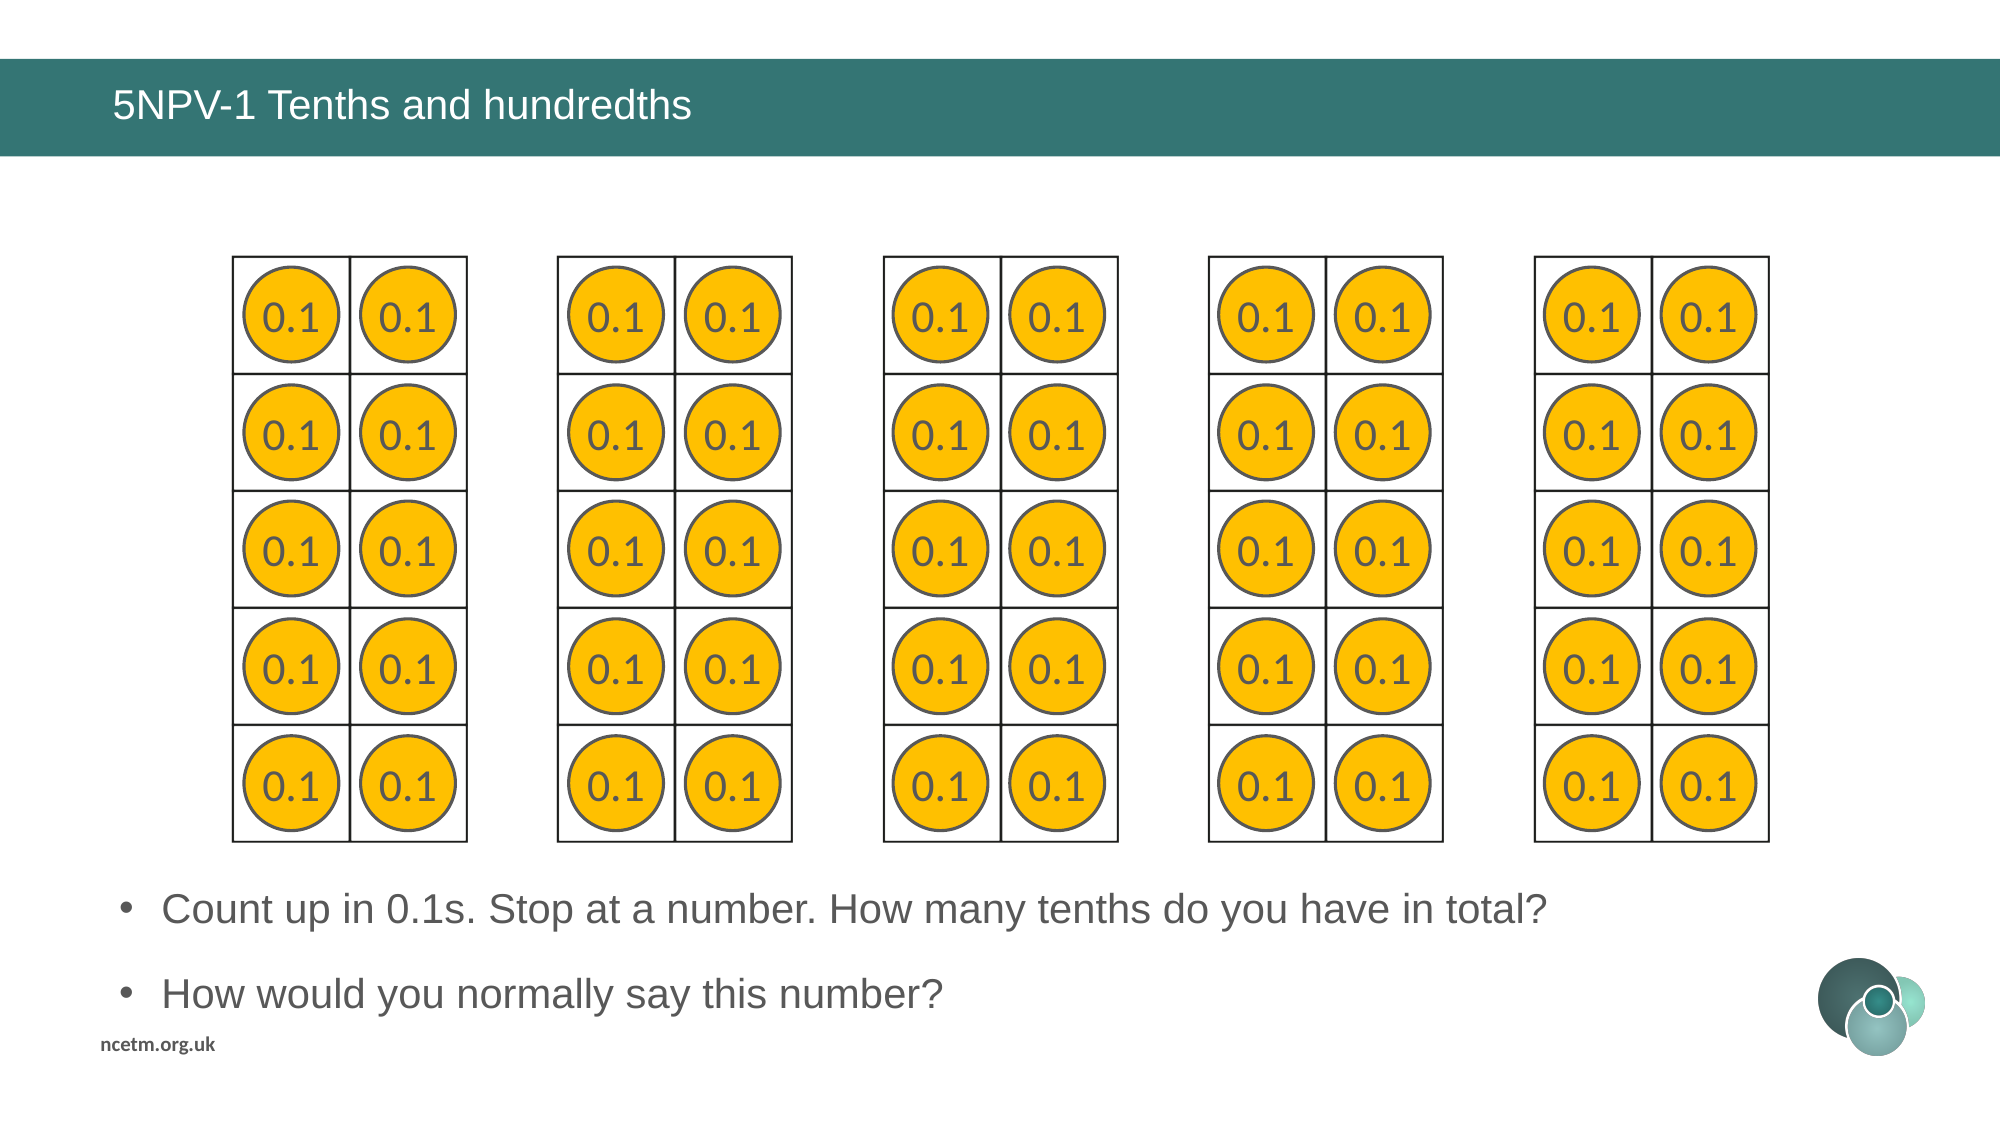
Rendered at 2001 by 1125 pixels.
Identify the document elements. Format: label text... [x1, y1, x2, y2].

text_box 0.1 [684, 383, 782, 431]
text_box 0.1 [684, 668, 782, 715]
text_box 0.1 [1334, 668, 1432, 715]
text_box 0.1 [1008, 266, 1106, 363]
text_box 0.1 [892, 383, 989, 431]
text_box 0.1 [567, 383, 665, 431]
text_box 0.1 [892, 668, 989, 715]
text_box 0.1 [892, 734, 989, 832]
text_box 0.1 [1660, 383, 1757, 431]
text_box 0.1 [684, 266, 782, 363]
text_box 0.1 [359, 383, 457, 431]
text_box 0.1 [567, 734, 665, 832]
text_box 0.1 [1334, 734, 1432, 832]
picture [1818, 958, 1925, 1056]
text_box 0.1 [359, 734, 457, 832]
text_box 0.1 [1660, 266, 1757, 363]
text_box 0.1 [1660, 734, 1757, 832]
text_box 0.1 [242, 734, 340, 832]
text_box 0.1 [242, 383, 340, 431]
title 5NPV-1 Tenths and hundredths [97, 76, 1945, 147]
text_box 0.1 [1543, 266, 1641, 363]
text_box 0.1 [359, 668, 457, 715]
text_box 0.1 [1543, 668, 1641, 715]
text_box 0.1 [242, 668, 340, 715]
text_box 0.1 [1217, 383, 1315, 431]
text_box Count up in 0.1s. Stop at a number. How many tenths do you have in total? How would you normally say this number? [104, 864, 1898, 1008]
text_box 0.1 [1334, 266, 1432, 363]
text_box 0.1 [1660, 668, 1757, 715]
text_box 0.1 [567, 668, 665, 715]
text_box 0.1 [1543, 383, 1641, 431]
text_box 0.1 [1543, 734, 1641, 832]
text_box 0.1 [1217, 668, 1315, 715]
text_box 0.1 [1008, 734, 1106, 832]
text_box 0.1 [567, 266, 665, 363]
text_box 0.1 [1334, 383, 1432, 431]
text_box 0.1 [892, 266, 989, 363]
picture [55, 256, 1946, 843]
text_box 0.1 [684, 734, 782, 832]
text_box 0.1 [359, 266, 457, 363]
text_box 0.1 [1217, 734, 1315, 832]
text_box 0.1 [1008, 383, 1106, 431]
text_box 0.1 [1008, 668, 1106, 715]
text_box 0.1 [1217, 266, 1315, 363]
text_box 0.1 [242, 266, 340, 363]
